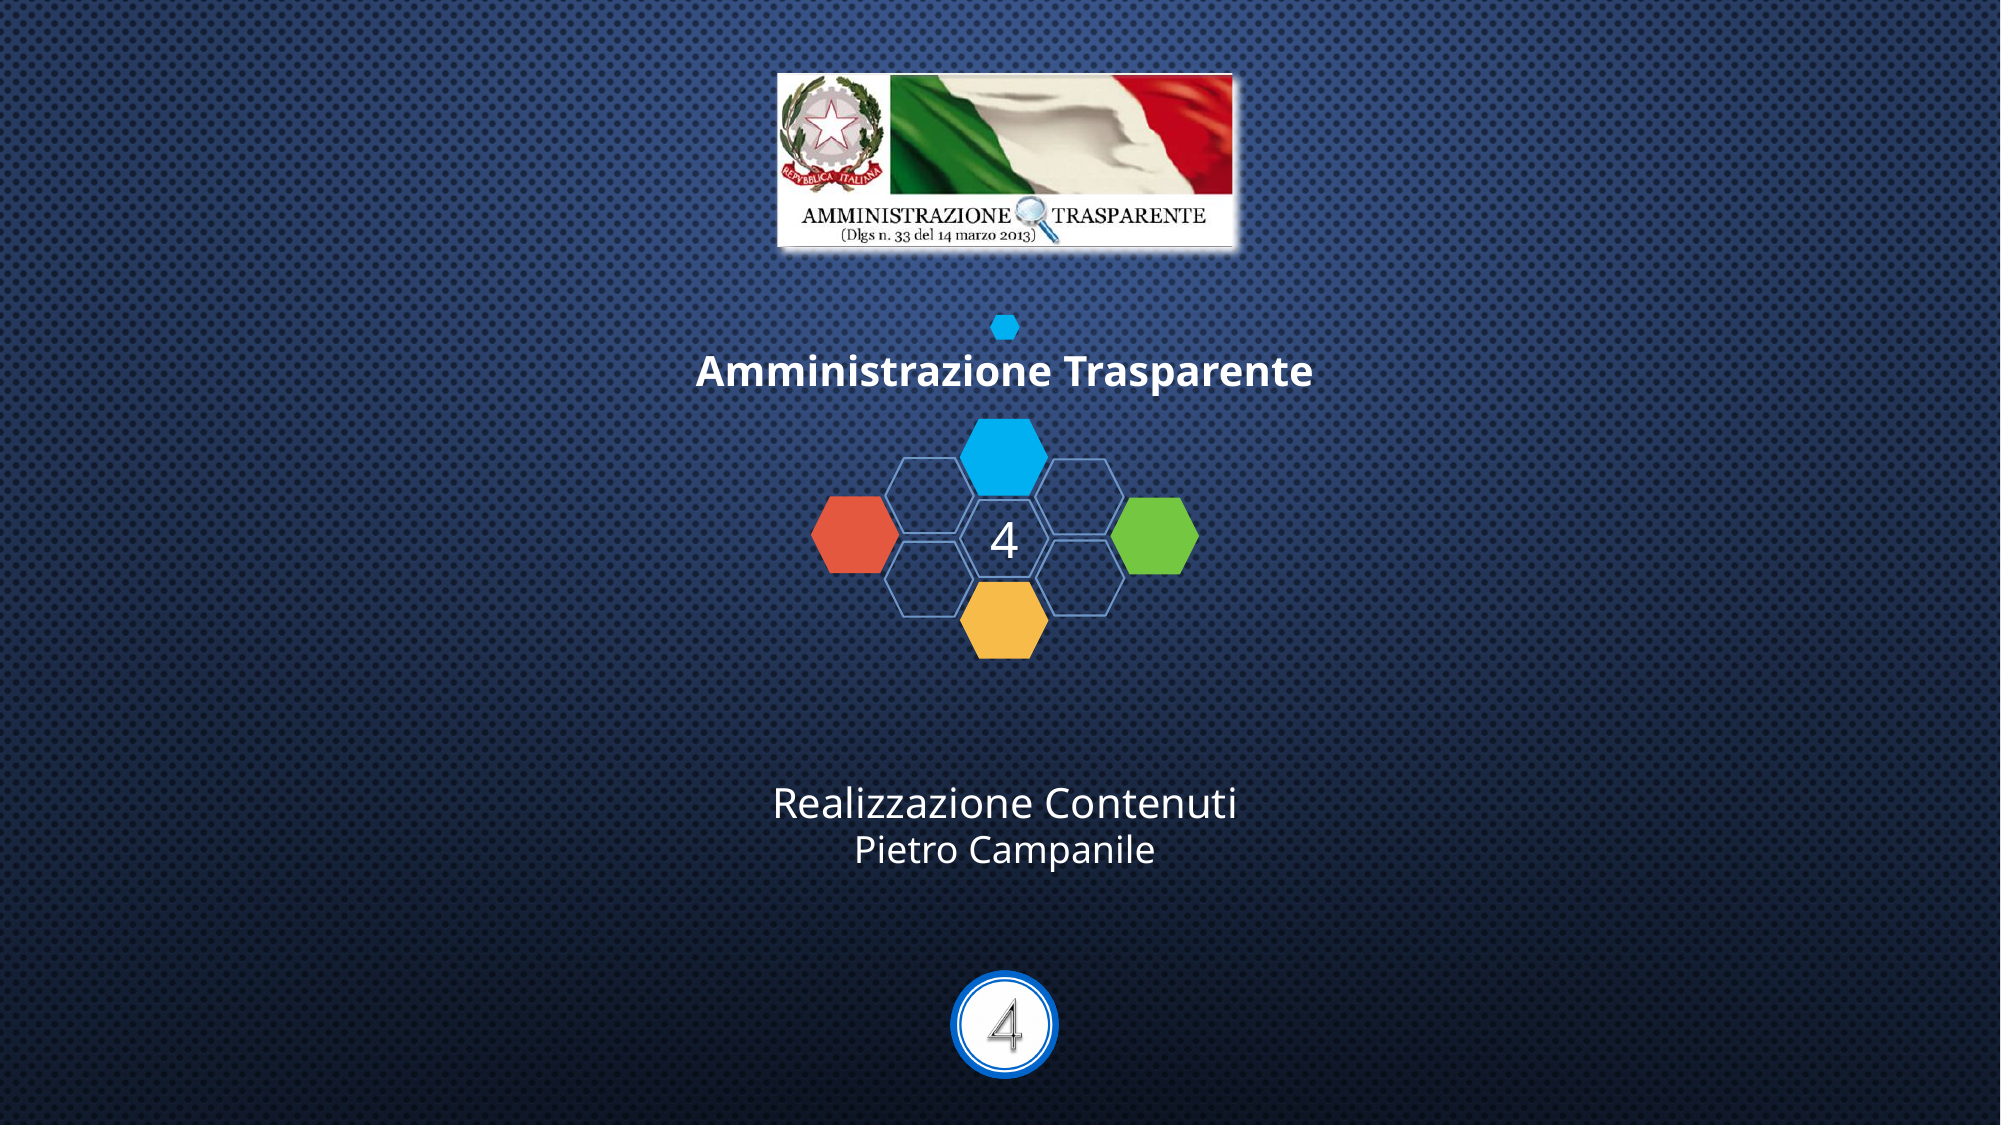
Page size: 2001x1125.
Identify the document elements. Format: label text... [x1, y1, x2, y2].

picture [777, 73, 1233, 247]
text_box [988, 313, 1022, 342]
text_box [810, 418, 1200, 659]
text_box Realizzazione Contenuti Pietro Campanile [679, 768, 1331, 879]
picture [950, 970, 1060, 1080]
text_box Amministrazione Trasparente [679, 337, 1331, 402]
